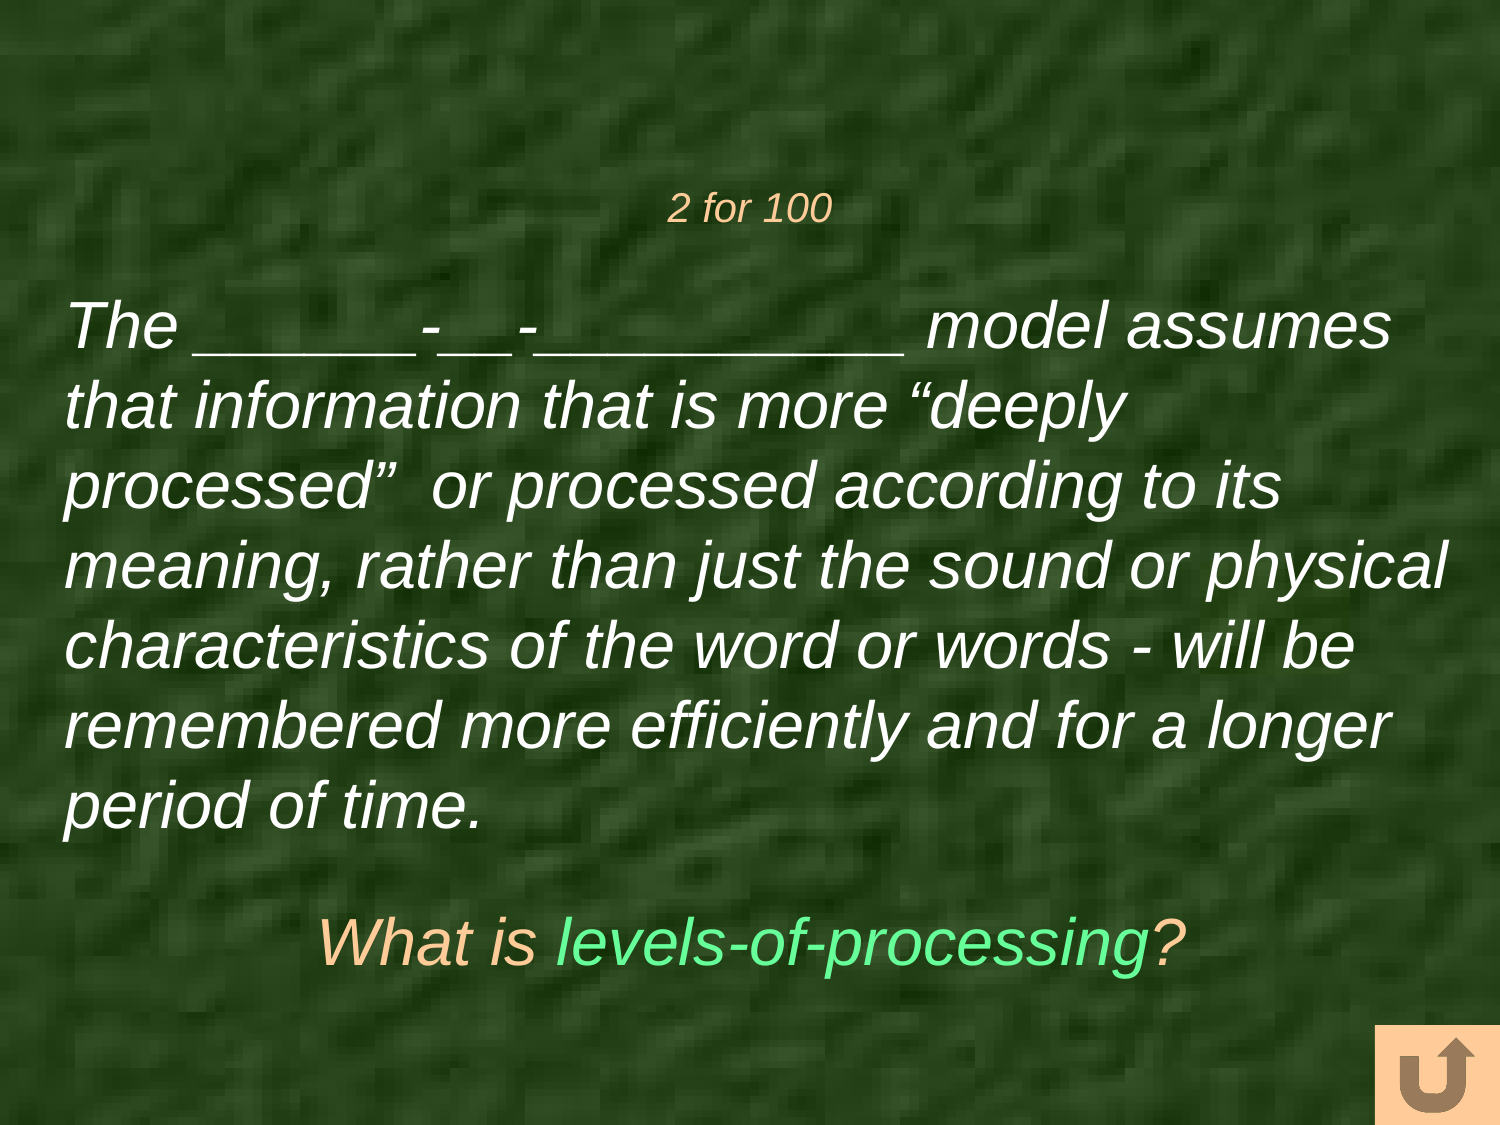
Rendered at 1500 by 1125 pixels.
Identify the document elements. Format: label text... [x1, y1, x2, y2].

title 2 for 100 [612, 174, 888, 238]
text_box The ______-__-__________ model assumes that information that is more “deeply processed” or processed according to its meaning, rather than just the sound or physical characteristics of the word or words - will be remembered more efficiently and for a longer period of time. [49, 274, 1475, 850]
text_box [1374, 1025, 1500, 1125]
text_box What is levels-of-processing? [240, 891, 1263, 987]
picture [0, 0, 1500, 1125]
